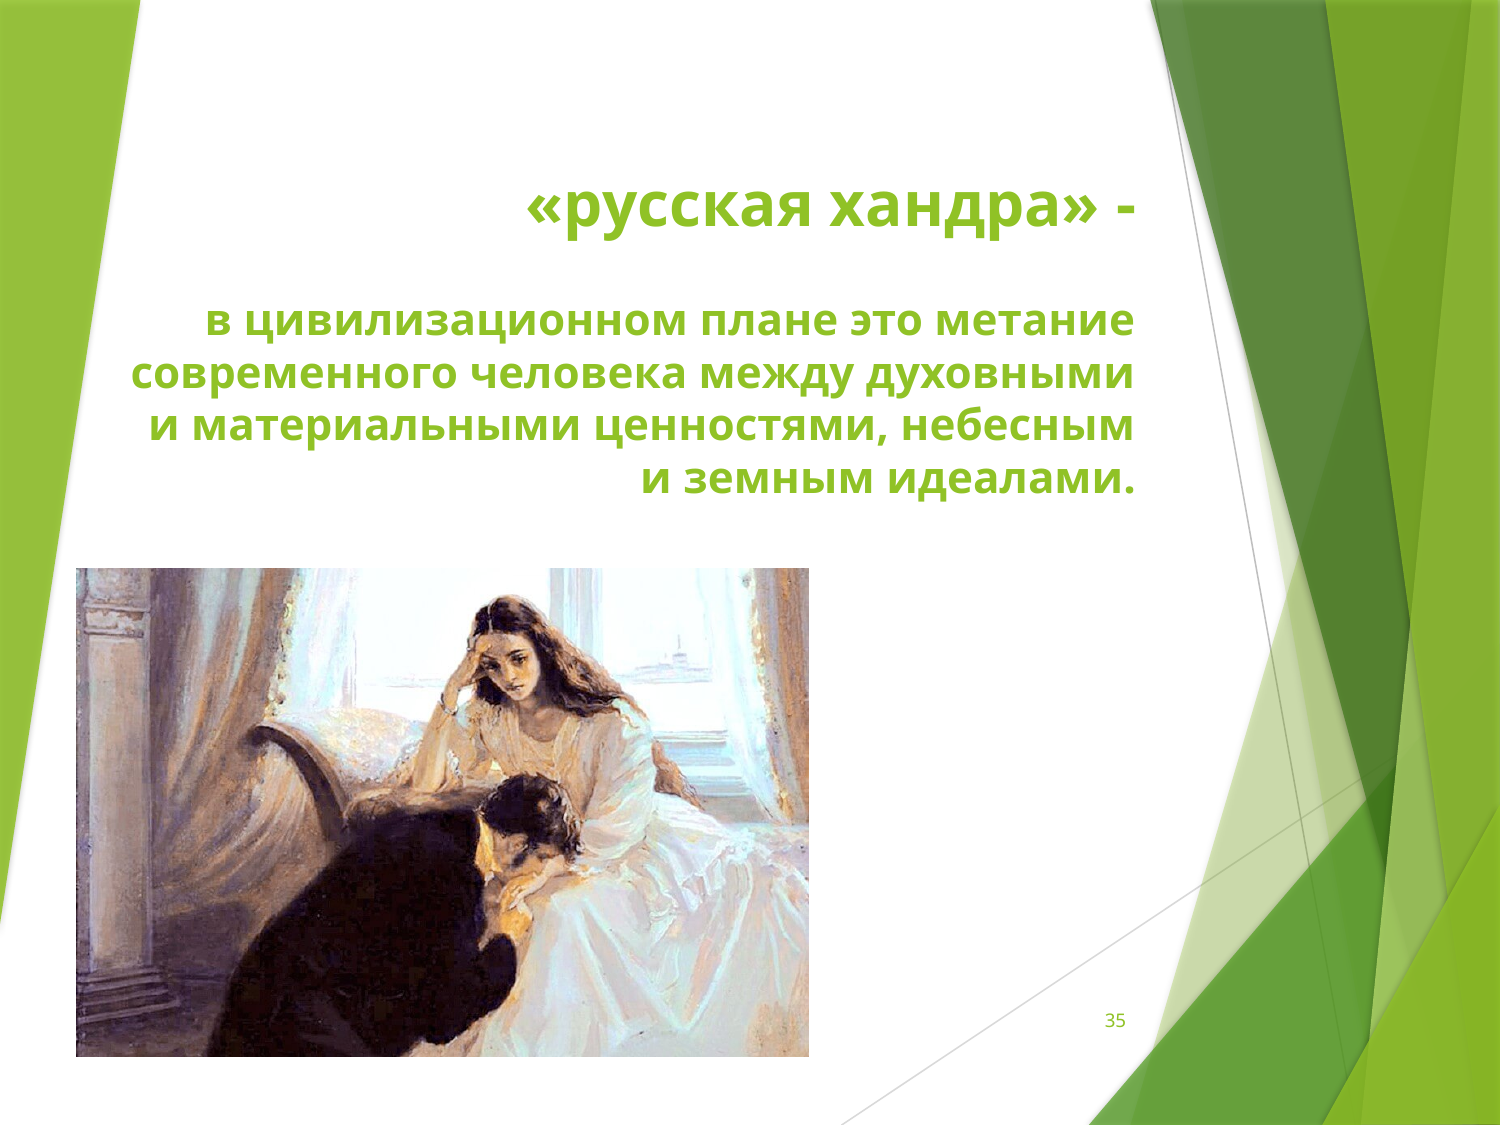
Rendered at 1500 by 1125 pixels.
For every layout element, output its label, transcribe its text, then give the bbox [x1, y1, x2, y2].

picture [76, 567, 810, 1057]
title «русская хандра» - в цивилизационном плане это метание современного человека между духовными и материальными ценностями, небесным и земным идеалами. [112, 113, 1152, 563]
slide_number 35 [1057, 991, 1142, 1051]
